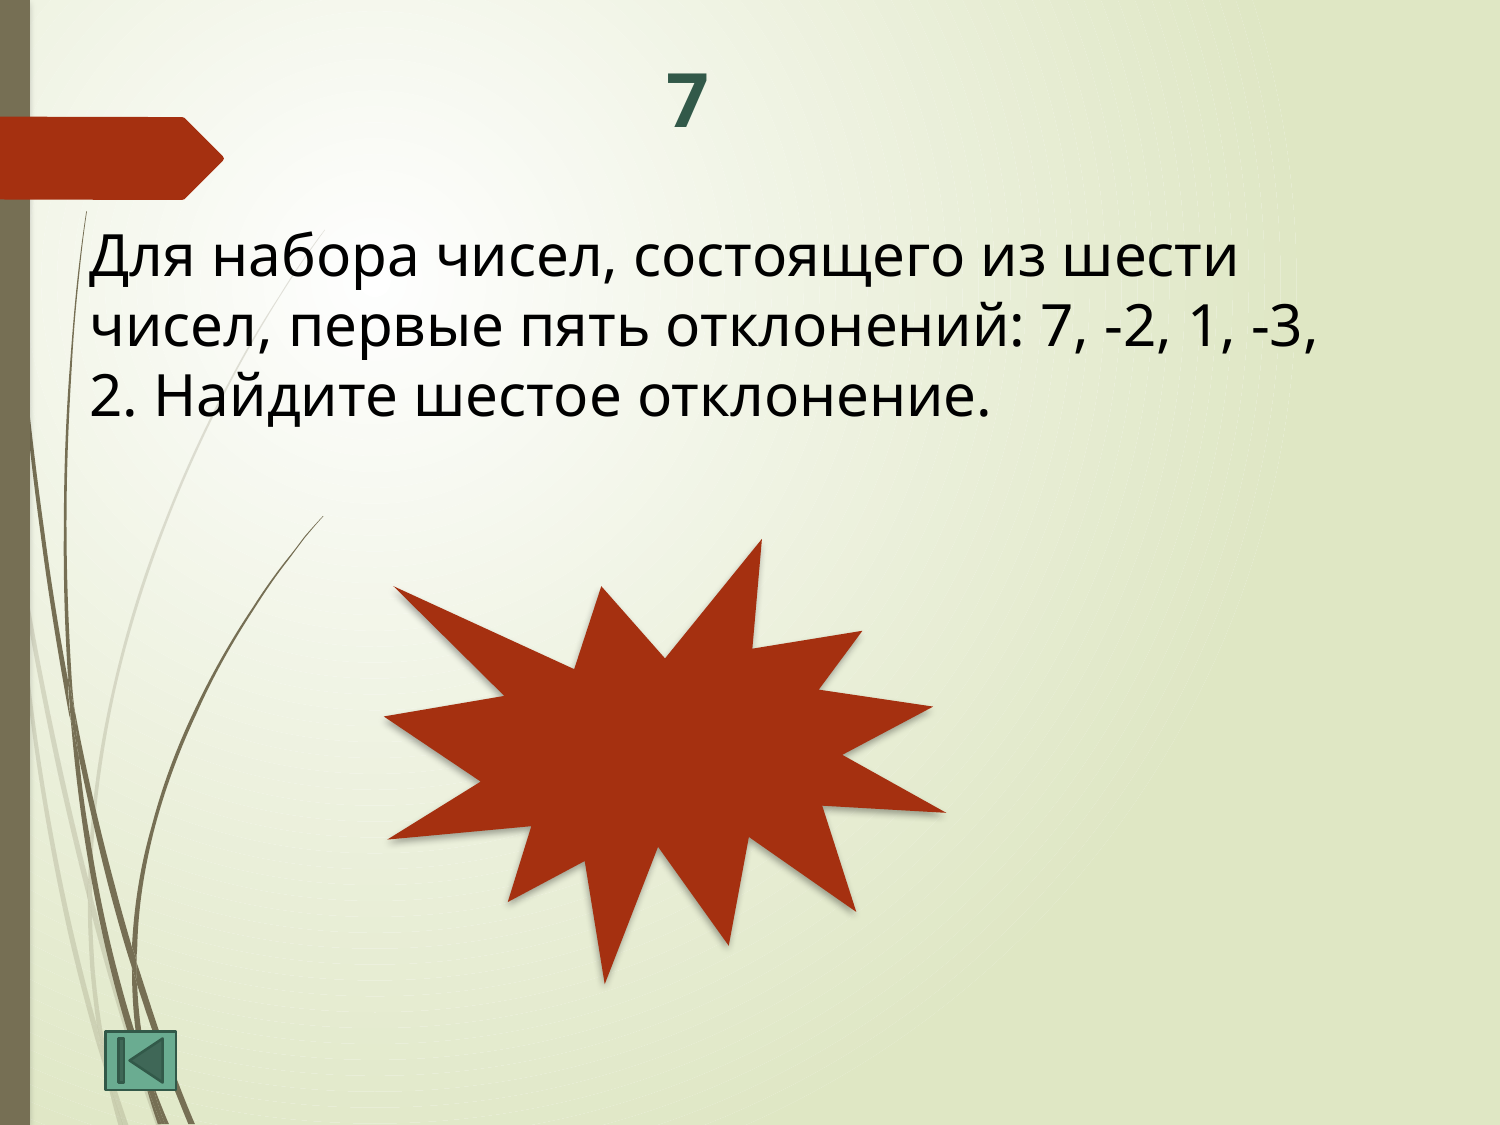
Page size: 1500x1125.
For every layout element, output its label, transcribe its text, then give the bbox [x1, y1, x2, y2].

text_box [35, 175, 1430, 261]
text_box [382, 537, 948, 986]
text_box [104, 1030, 177, 1091]
text_box Для набора чисел, состоящего из шести чисел, первые пять отклонений: 7, -2, 1, -3, 2. Найдите шестое отклонение. [75, 210, 1376, 436]
title 7 [75, 45, 1300, 153]
